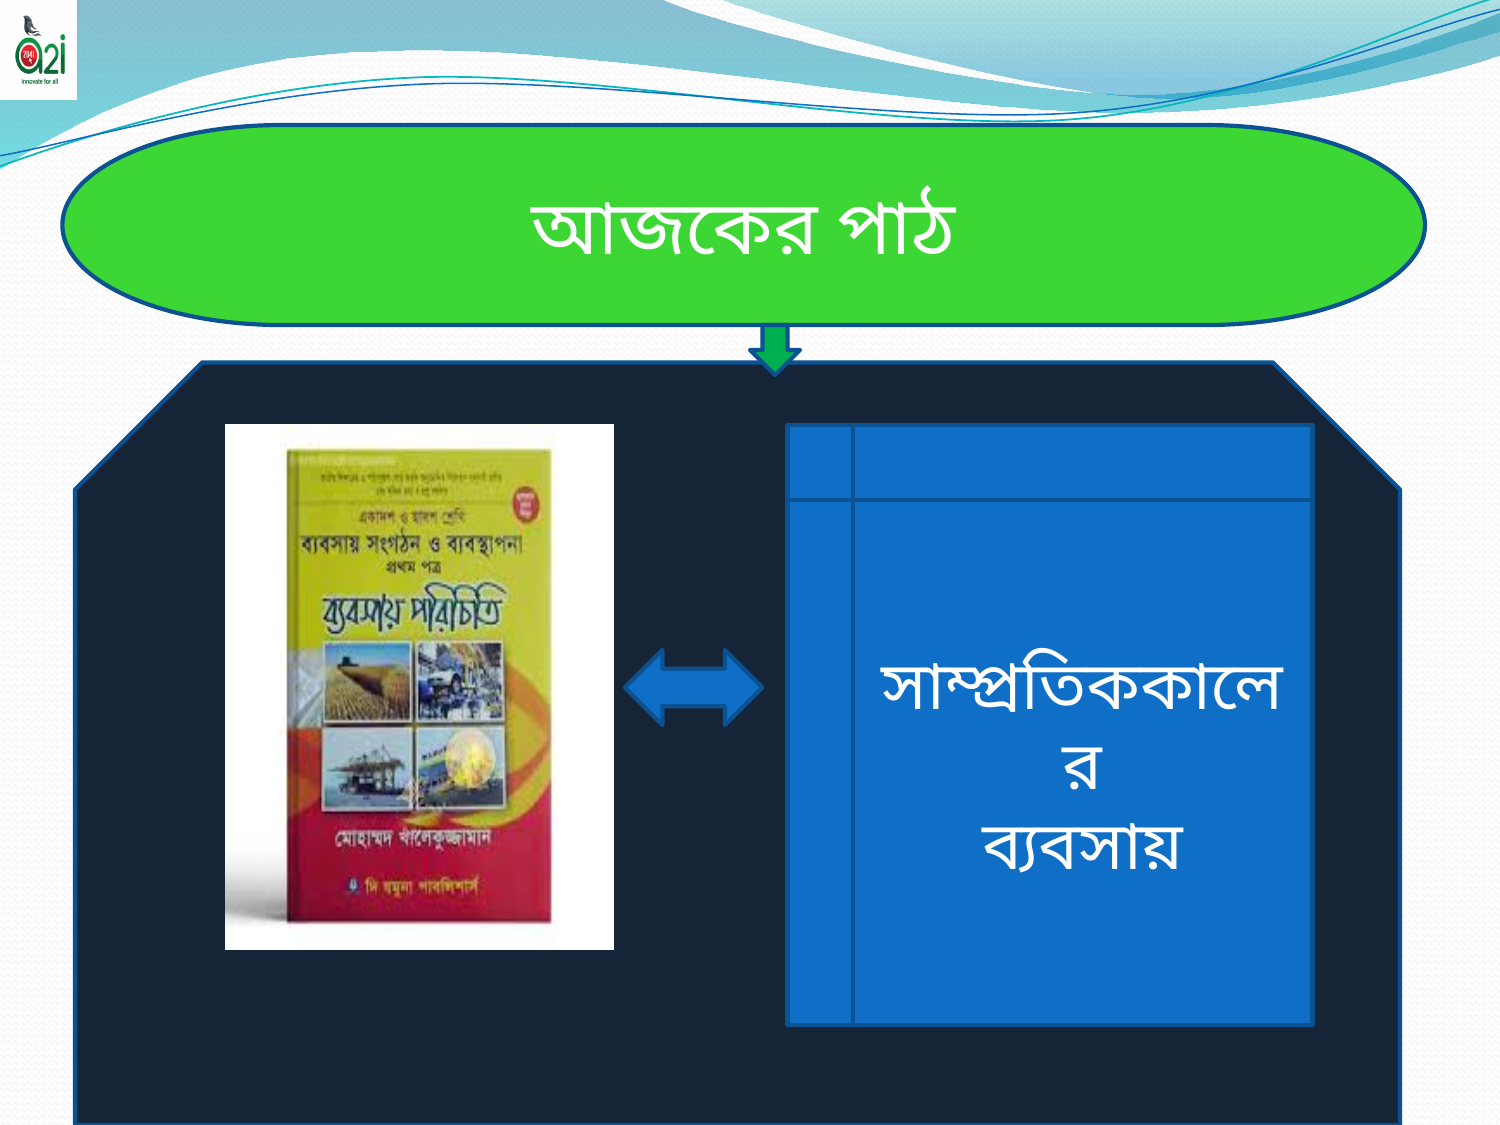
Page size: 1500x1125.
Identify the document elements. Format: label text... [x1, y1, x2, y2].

picture [224, 424, 615, 951]
picture [0, 0, 77, 100]
text_box [748, 322, 802, 378]
text_box আজকের পাঠ [60, 122, 1428, 328]
text_box [217, 426, 621, 963]
text_box [72, 360, 1403, 1125]
text_box [622, 648, 765, 727]
text_box সাম্প্রতিককালের ব্যবসায় [785, 423, 1315, 1027]
